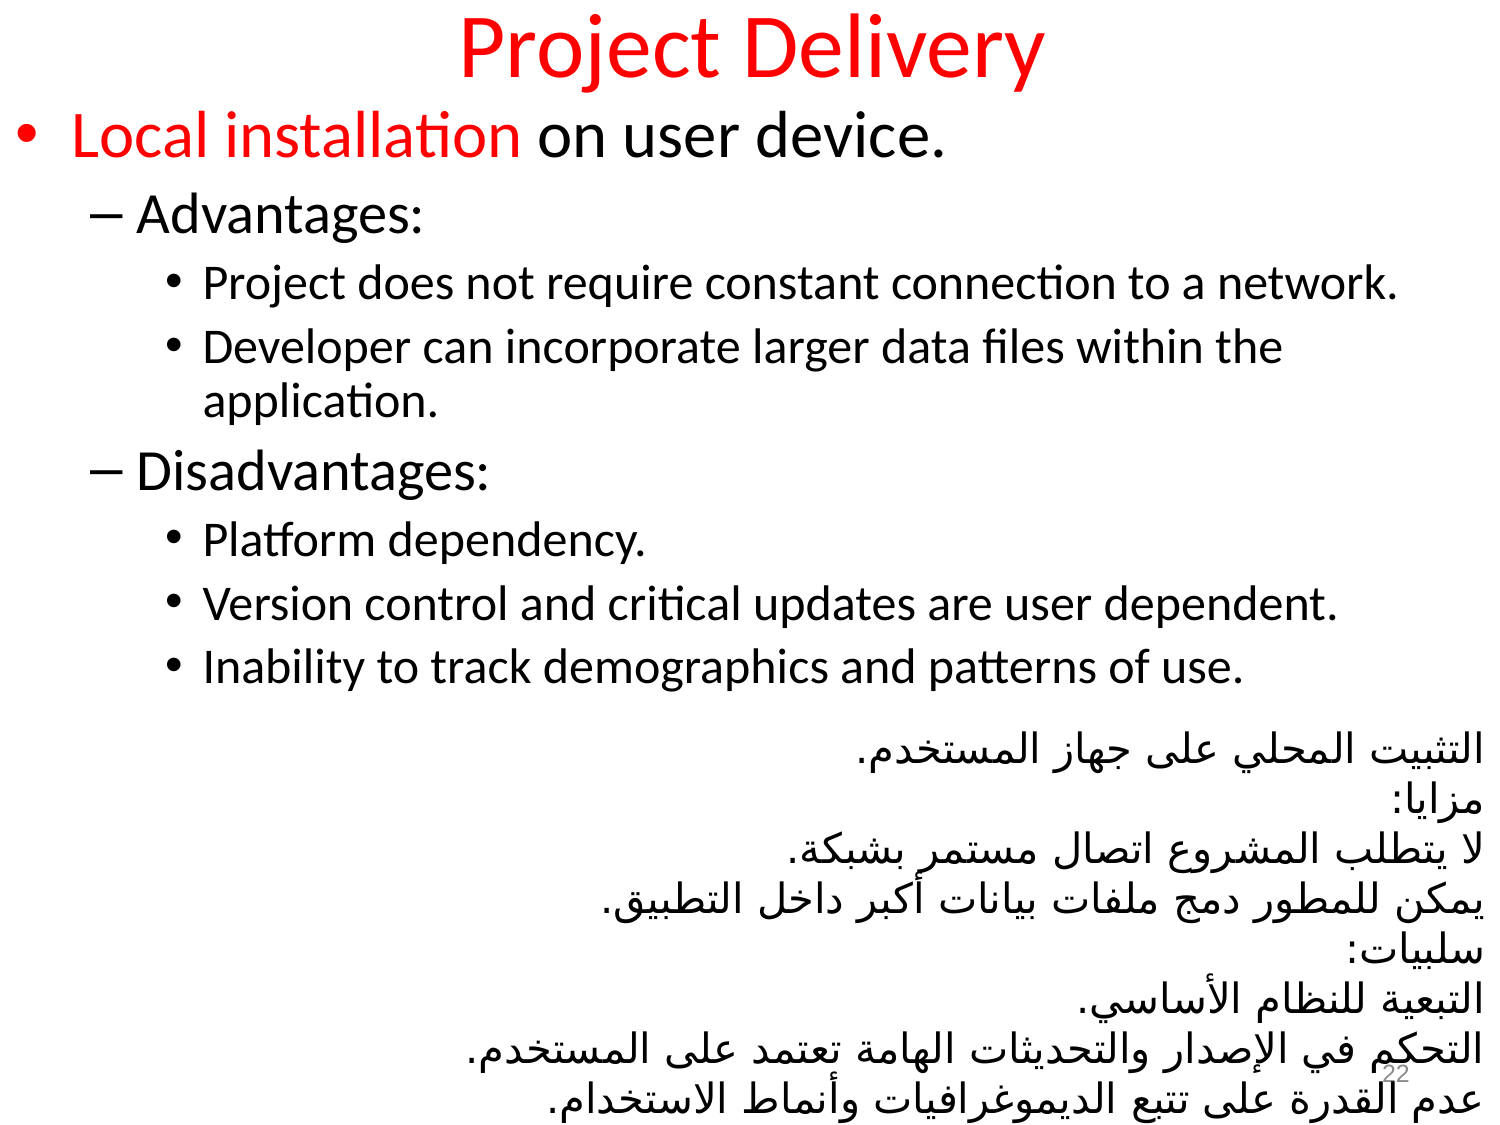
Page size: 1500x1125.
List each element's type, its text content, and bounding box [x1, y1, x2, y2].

list Local installation on user device. Advantages: Project does not require constant connection to a network. Developer can incorporate larger data files within the application. Disadvantages: Platform dependency. Version control and critical updates are user dependent. Inability to track demographics and patterns of use. [0, 92, 1500, 714]
title Project Delivery [77, 0, 1428, 92]
text_box التثبيت المحلي على جهاز المستخدم. مزايا: لا يتطلب المشروع اتصال مستمر بشبكة. يمكن للمطور دمج ملفات بيانات أكبر داخل التطبيق. سلبيات: التبعية للنظام الأساسي. التحكم في الإصدار والتحديثات الهامة تعتمد على المستخدم. عدم القدرة على تتبع الديموغرافيات وأنماط الاستخدام. [0, 714, 1500, 1125]
